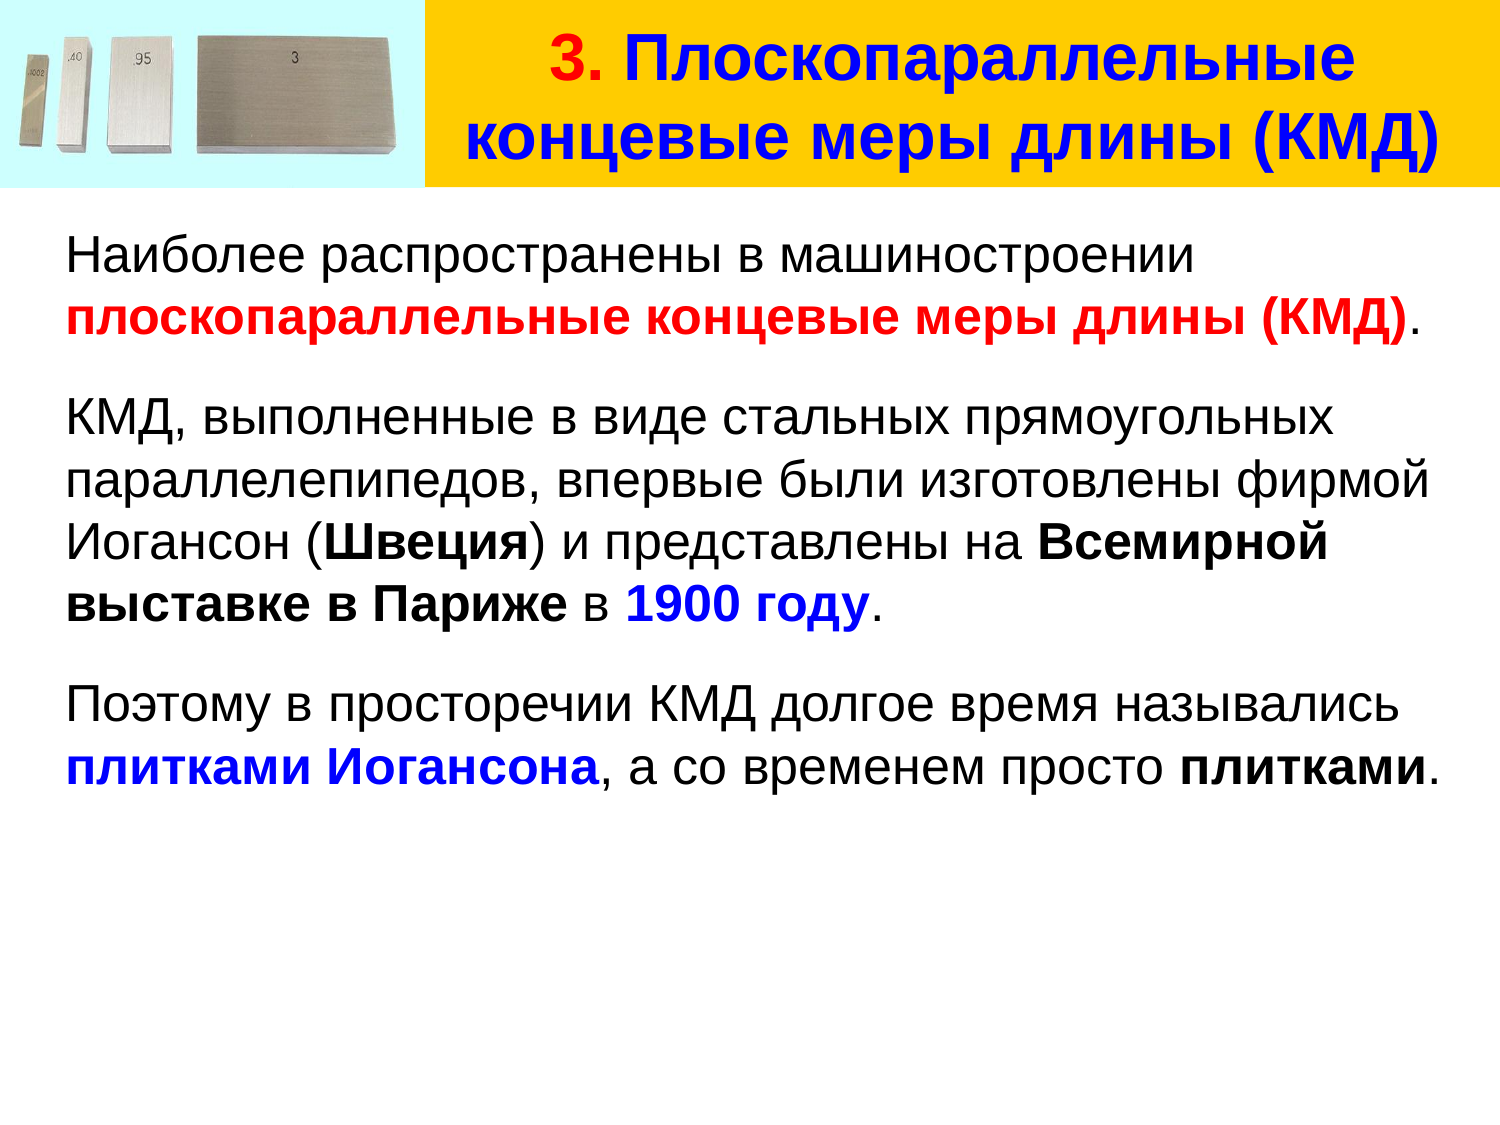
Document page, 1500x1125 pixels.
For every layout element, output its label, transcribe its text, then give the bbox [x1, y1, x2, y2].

title 3. Плоскопараллельные концевые меры длины (КМД) [426, 0, 1500, 188]
list Наиболее распространены в машиностроении плоскопараллельные концевые меры длины (КМД). КМД, выполненные в виде стальных прямоугольных параллелепипедов, впервые были изготовлены фирмой Иогансон (Швеция) и представлены на Всемирной выставке в Париже в 1900 году. Поэтому в просторечии КМД долгое время назывались плитками Иогансона, а со временем просто плитками. [50, 212, 1463, 1075]
picture [0, 0, 426, 188]
